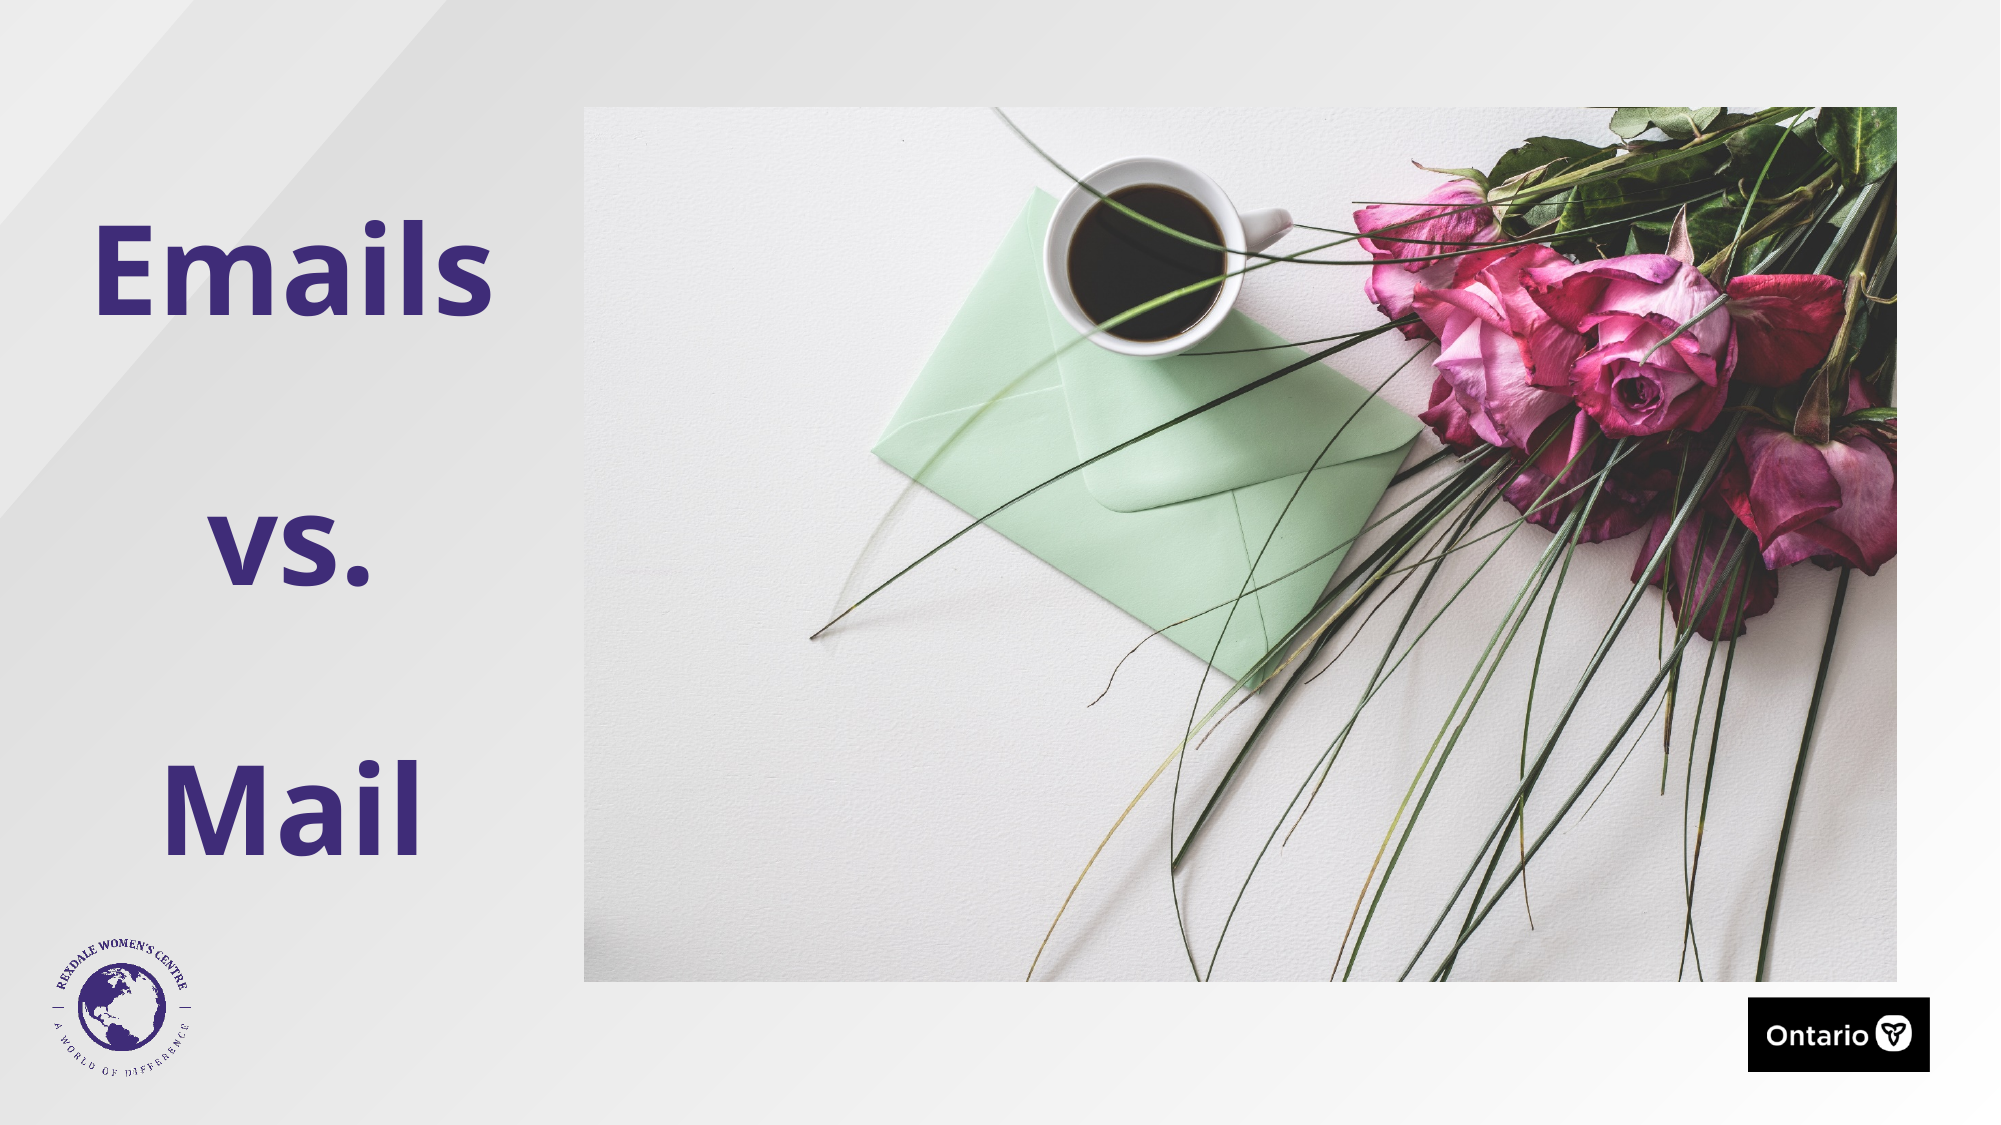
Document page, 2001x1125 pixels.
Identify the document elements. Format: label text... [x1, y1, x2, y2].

picture [584, 107, 1897, 982]
title Emails vs. Mail [0, 107, 584, 982]
picture [50, 936, 193, 1079]
picture [1735, 989, 1942, 1079]
